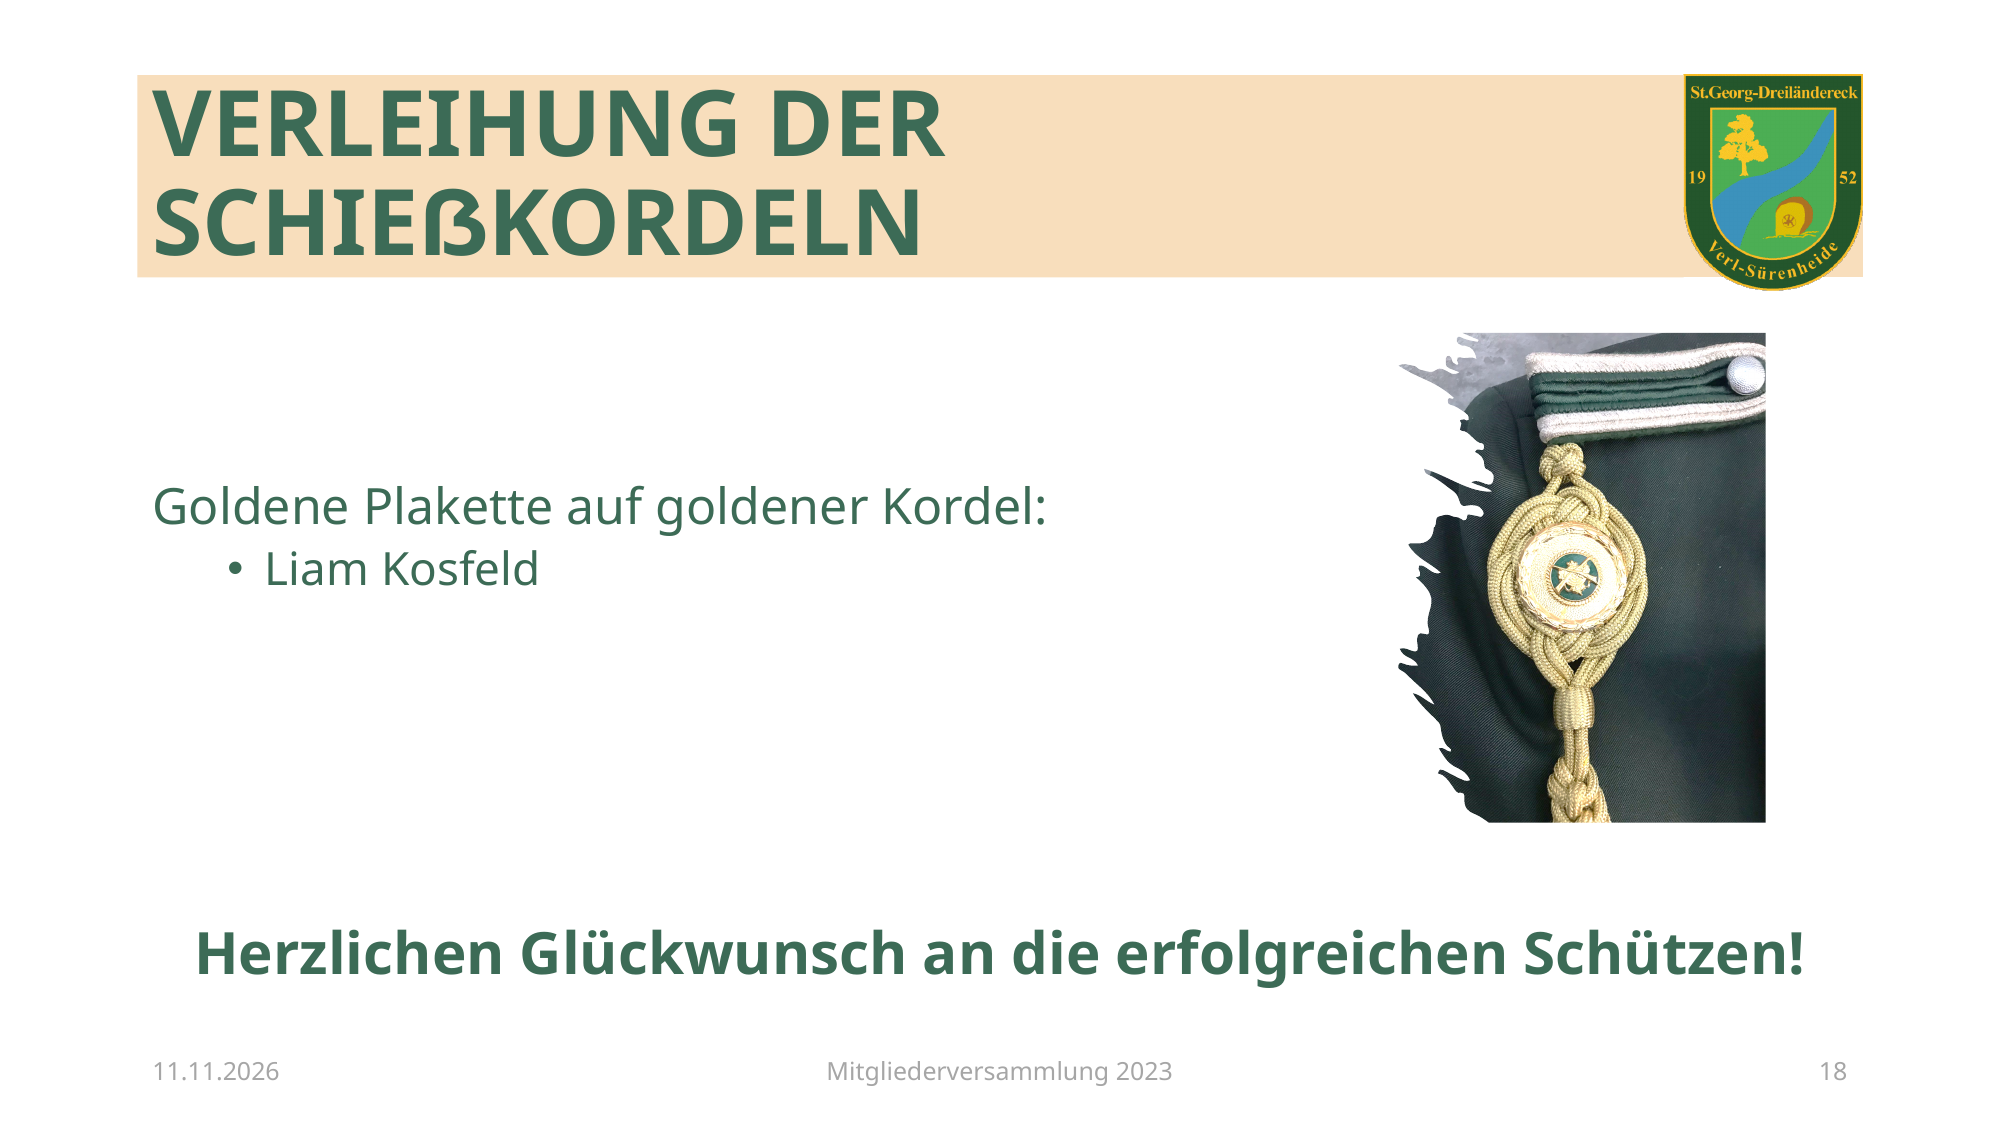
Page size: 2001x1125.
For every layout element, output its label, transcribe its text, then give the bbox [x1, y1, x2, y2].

picture [1683, 74, 1863, 293]
slide_number 18 [1412, 1042, 1863, 1103]
list Goldene Plakette auf goldener Kordel: Liam Kosfeld Herzlichen Glückwunsch an die erfolgreichen Schützen! [137, 299, 1863, 1014]
picture [1398, 332, 1766, 823]
footer Mitgliederversammlung 2023 [662, 1042, 1338, 1103]
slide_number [137, 1042, 588, 1103]
title Verleihung der Schießkordeln [137, 75, 1684, 278]
